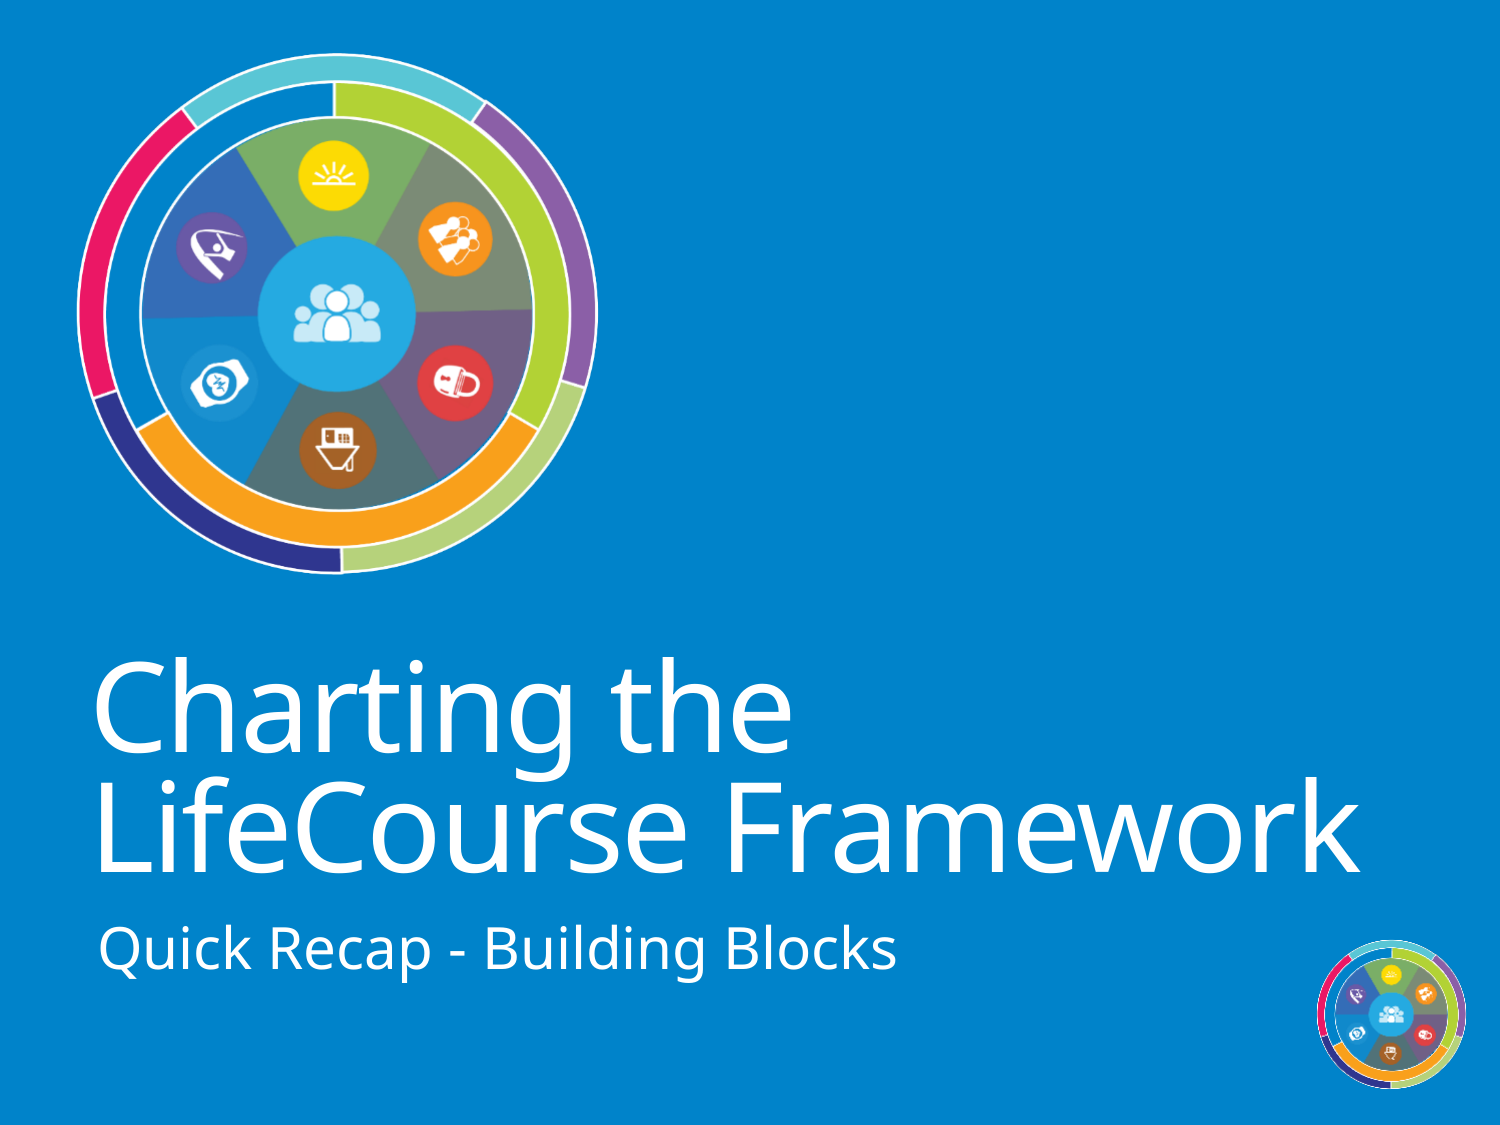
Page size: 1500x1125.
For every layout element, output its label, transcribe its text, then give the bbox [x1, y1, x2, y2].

picture [1317, 940, 1465, 1088]
list Quick Recap - Building Blocks [82, 914, 1218, 1090]
title Charting the LifeCourse Framework [74, 353, 1401, 904]
picture [77, 54, 598, 574]
